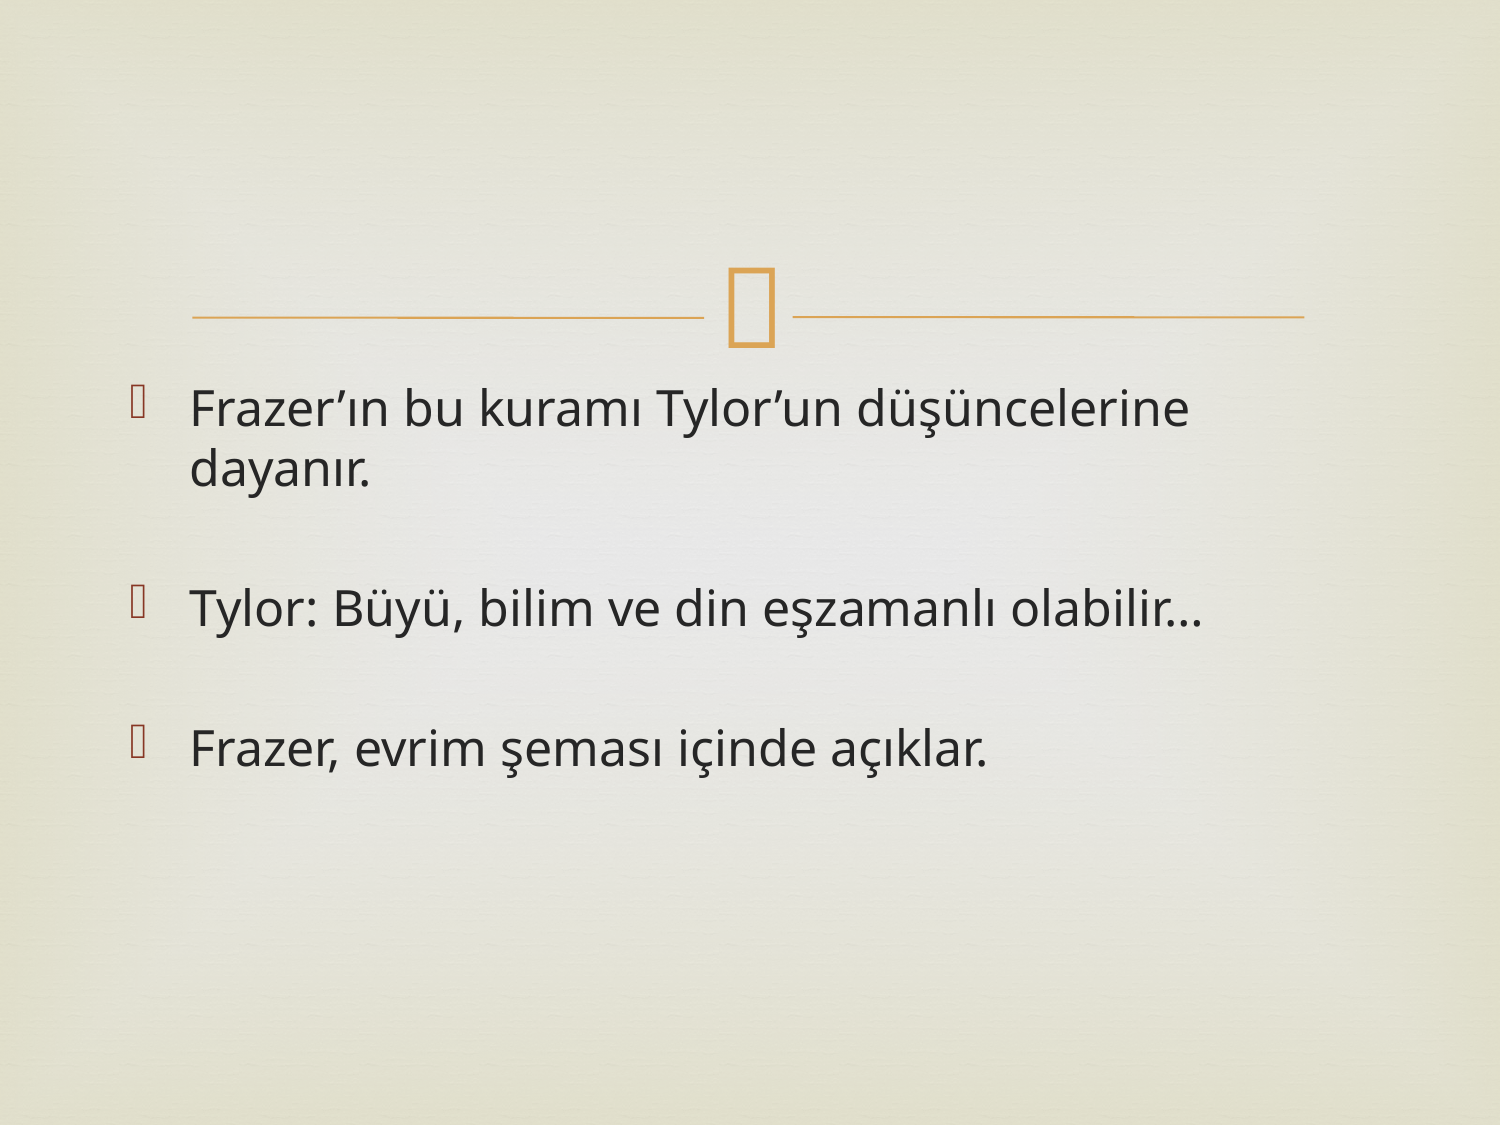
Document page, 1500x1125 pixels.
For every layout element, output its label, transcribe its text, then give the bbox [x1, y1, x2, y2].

list Frazer’ın bu kuramı Tylor’un düşüncelerine dayanır. Tylor: Büyü, bilim ve din eşzamanlı olabilir… Frazer, evrim şeması içinde açıklar. [114, 368, 1386, 1005]
